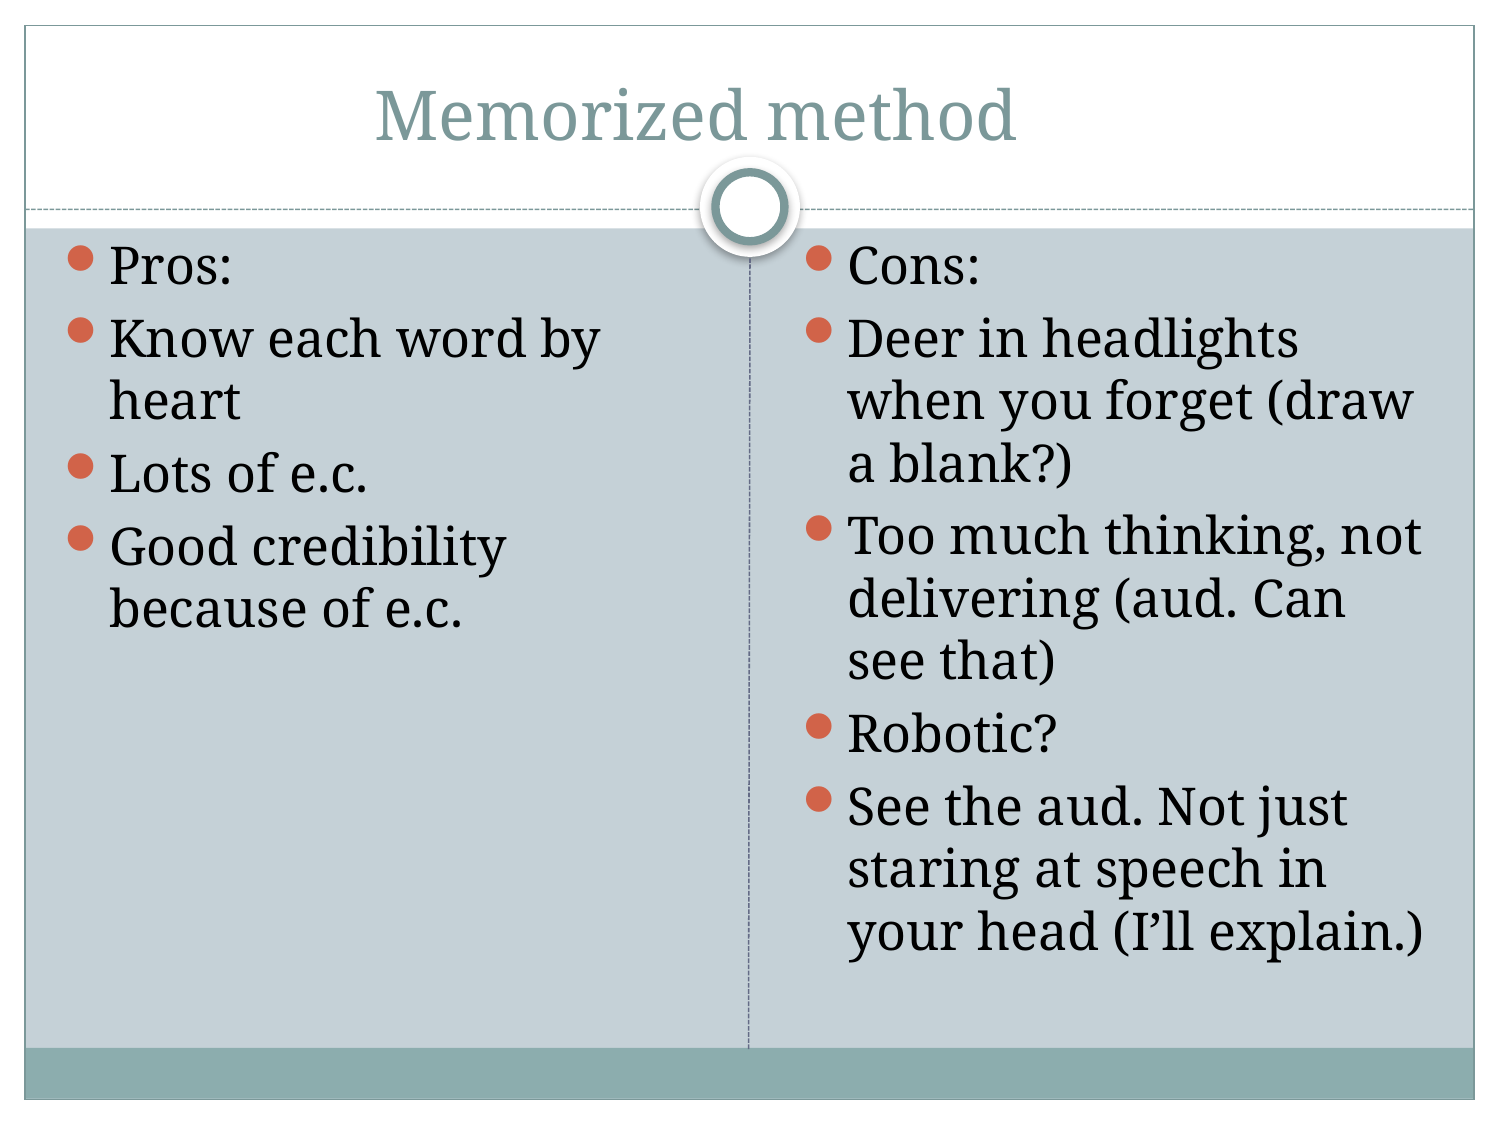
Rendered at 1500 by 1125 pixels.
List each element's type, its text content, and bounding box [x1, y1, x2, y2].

title Memorized method [49, 37, 1450, 162]
list Pros: Know each word by heart Lots of e.c. Good credibility because of e.c. [49, 224, 712, 993]
list Cons: Deer in headlights when you forget (draw a blank?) Too much thinking, not delivering (aud. Can see that) Robotic? See the aud. Not just staring at speech in your head (I’ll explain.) [787, 224, 1450, 993]
